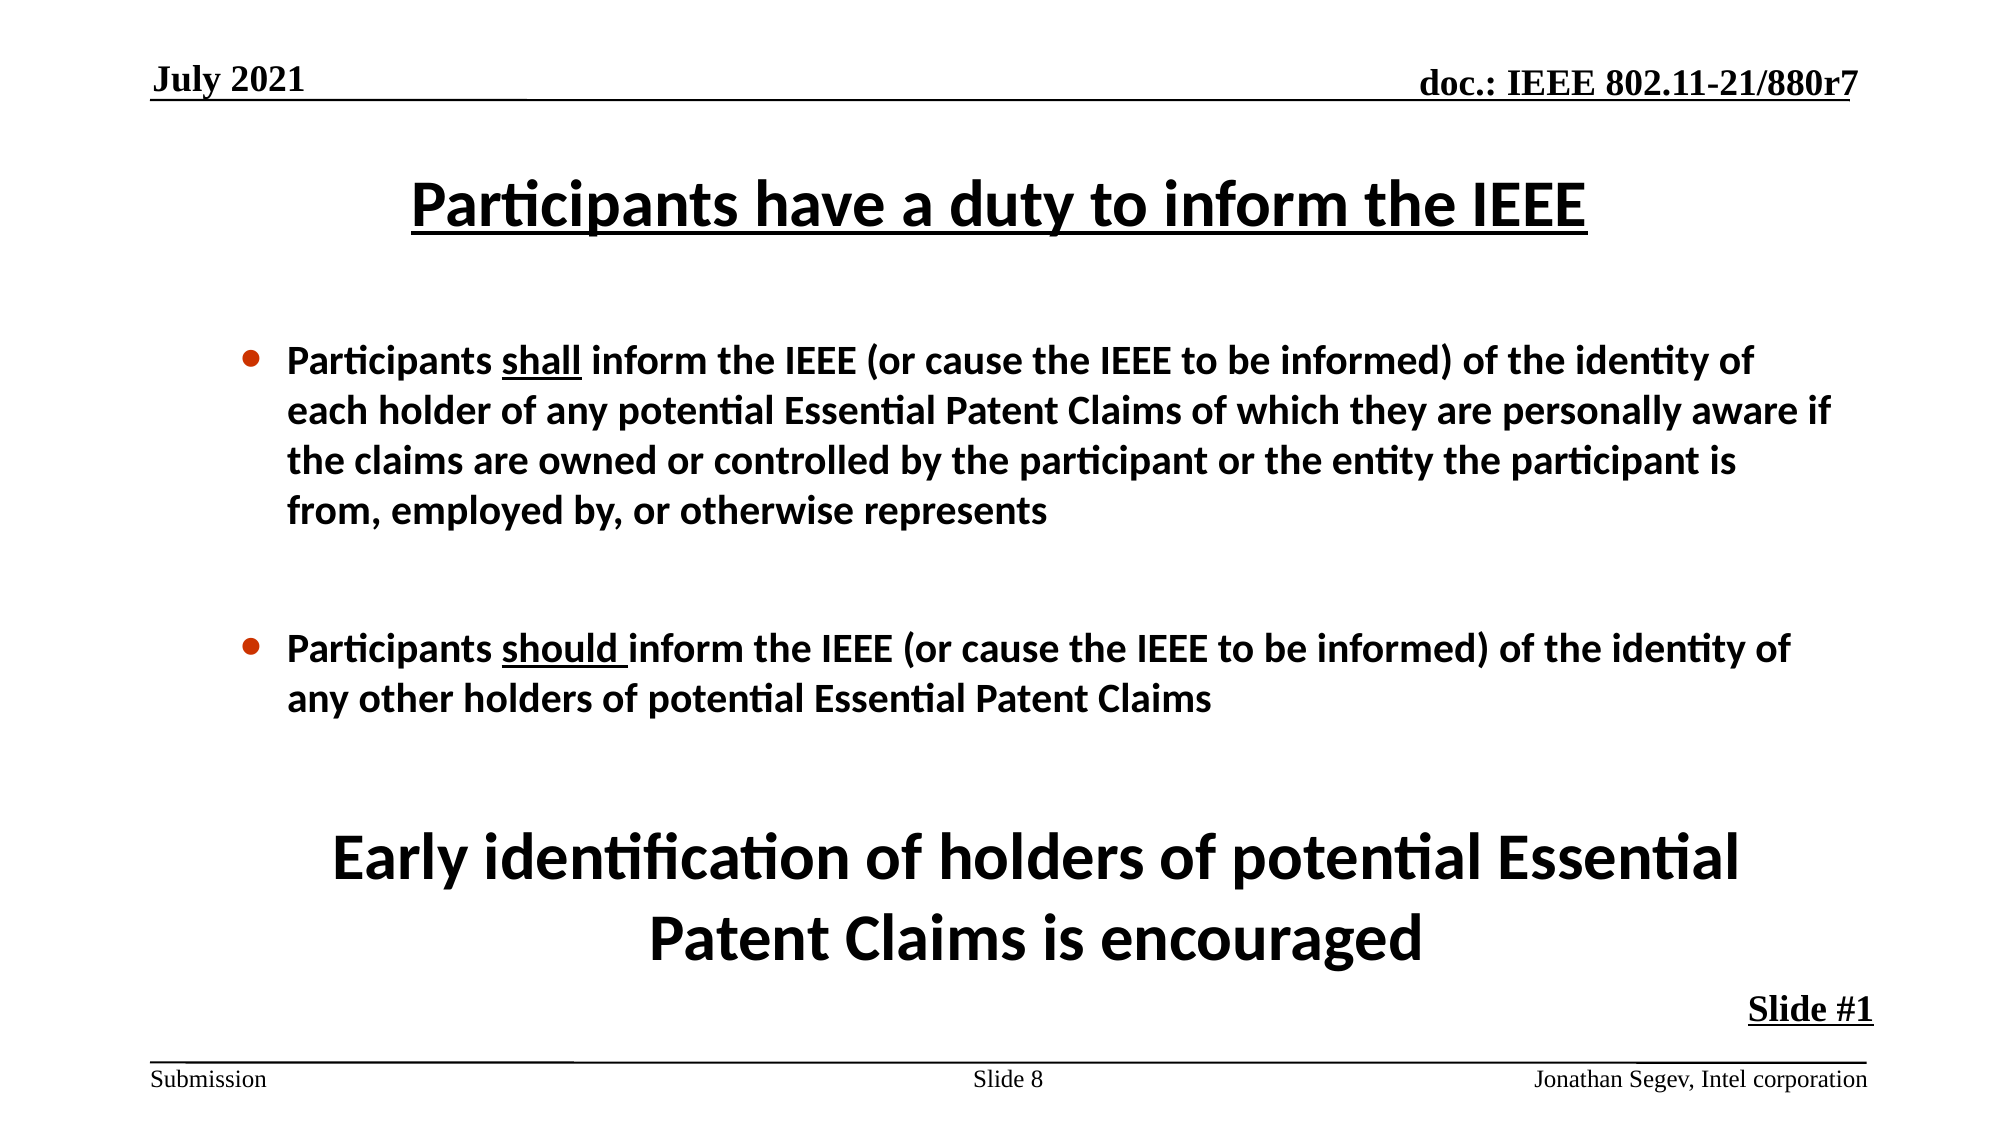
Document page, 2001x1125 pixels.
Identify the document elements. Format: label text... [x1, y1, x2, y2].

text_box Slide #1 [1733, 976, 1890, 1037]
slide_number Slide 8 [950, 1061, 1067, 1123]
title Participants have a duty to inform the IEEE [149, 112, 1850, 288]
list Participants shall inform the IEEE (or cause the IEEE to be informed) of the identity of each holder of any potential Essential Patent Claims of which they are personally aware if the claims are owned or controlled by the participant or the entity the participant is from, employed by, or otherwise represents Participants should inform the IEEE (or cause the IEEE to be informed) of the identity of any other holders of potential Essential Patent Claims Early identification of holders of potential Essential Patent Claims is encouraged [149, 324, 1850, 1000]
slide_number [152, 54, 563, 100]
footer Jonathan Segev, Intel corporation [1171, 1061, 1869, 1093]
